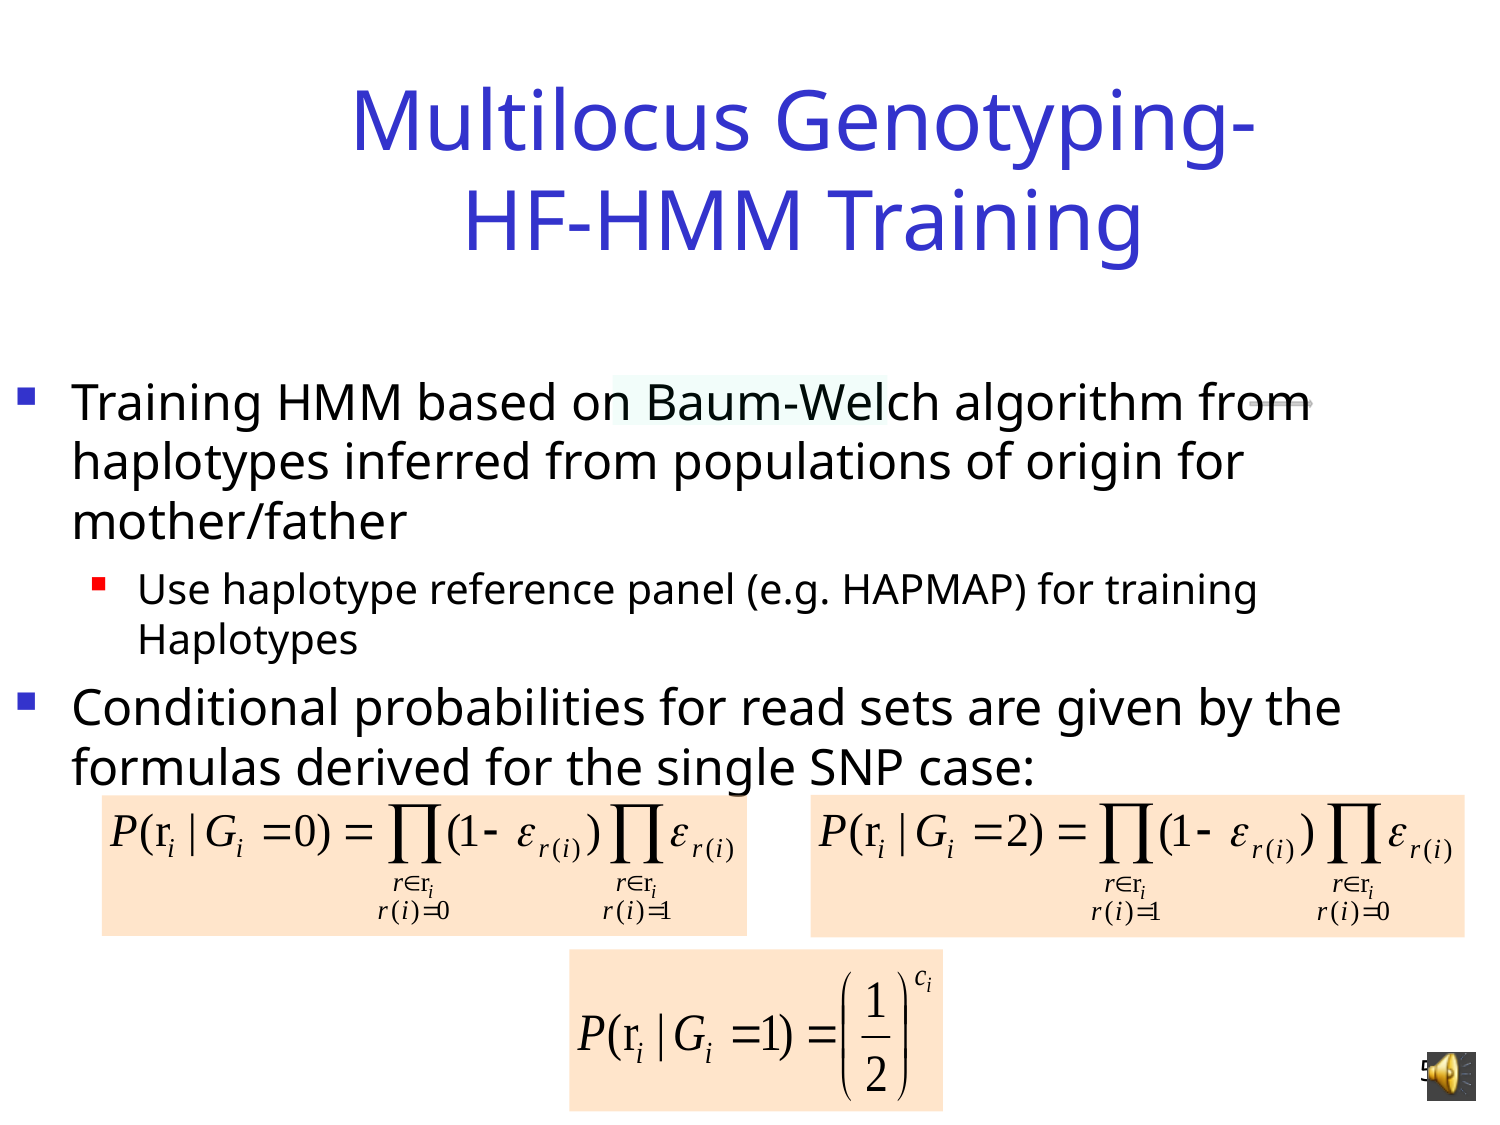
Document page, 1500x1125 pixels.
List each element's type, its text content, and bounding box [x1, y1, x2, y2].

slide_number 54 [1154, 1023, 1468, 1100]
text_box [568, 949, 944, 1112]
title Multilocus Genotyping- HF-HMM Training [107, 34, 1500, 276]
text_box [810, 794, 1465, 938]
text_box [101, 795, 748, 937]
picture [1426, 1051, 1477, 1102]
text_box [612, 375, 888, 425]
text_box [1249, 399, 1313, 408]
list Training HMM based on Baum-Welch algorithm from haplotypes inferred from populations of origin for mother/father Use haplotype reference panel (e.g. HAPMAP) for training Haplotypes Conditional probabilities for read sets are given by the formulas derived for the single SNP case: [0, 362, 1438, 801]
